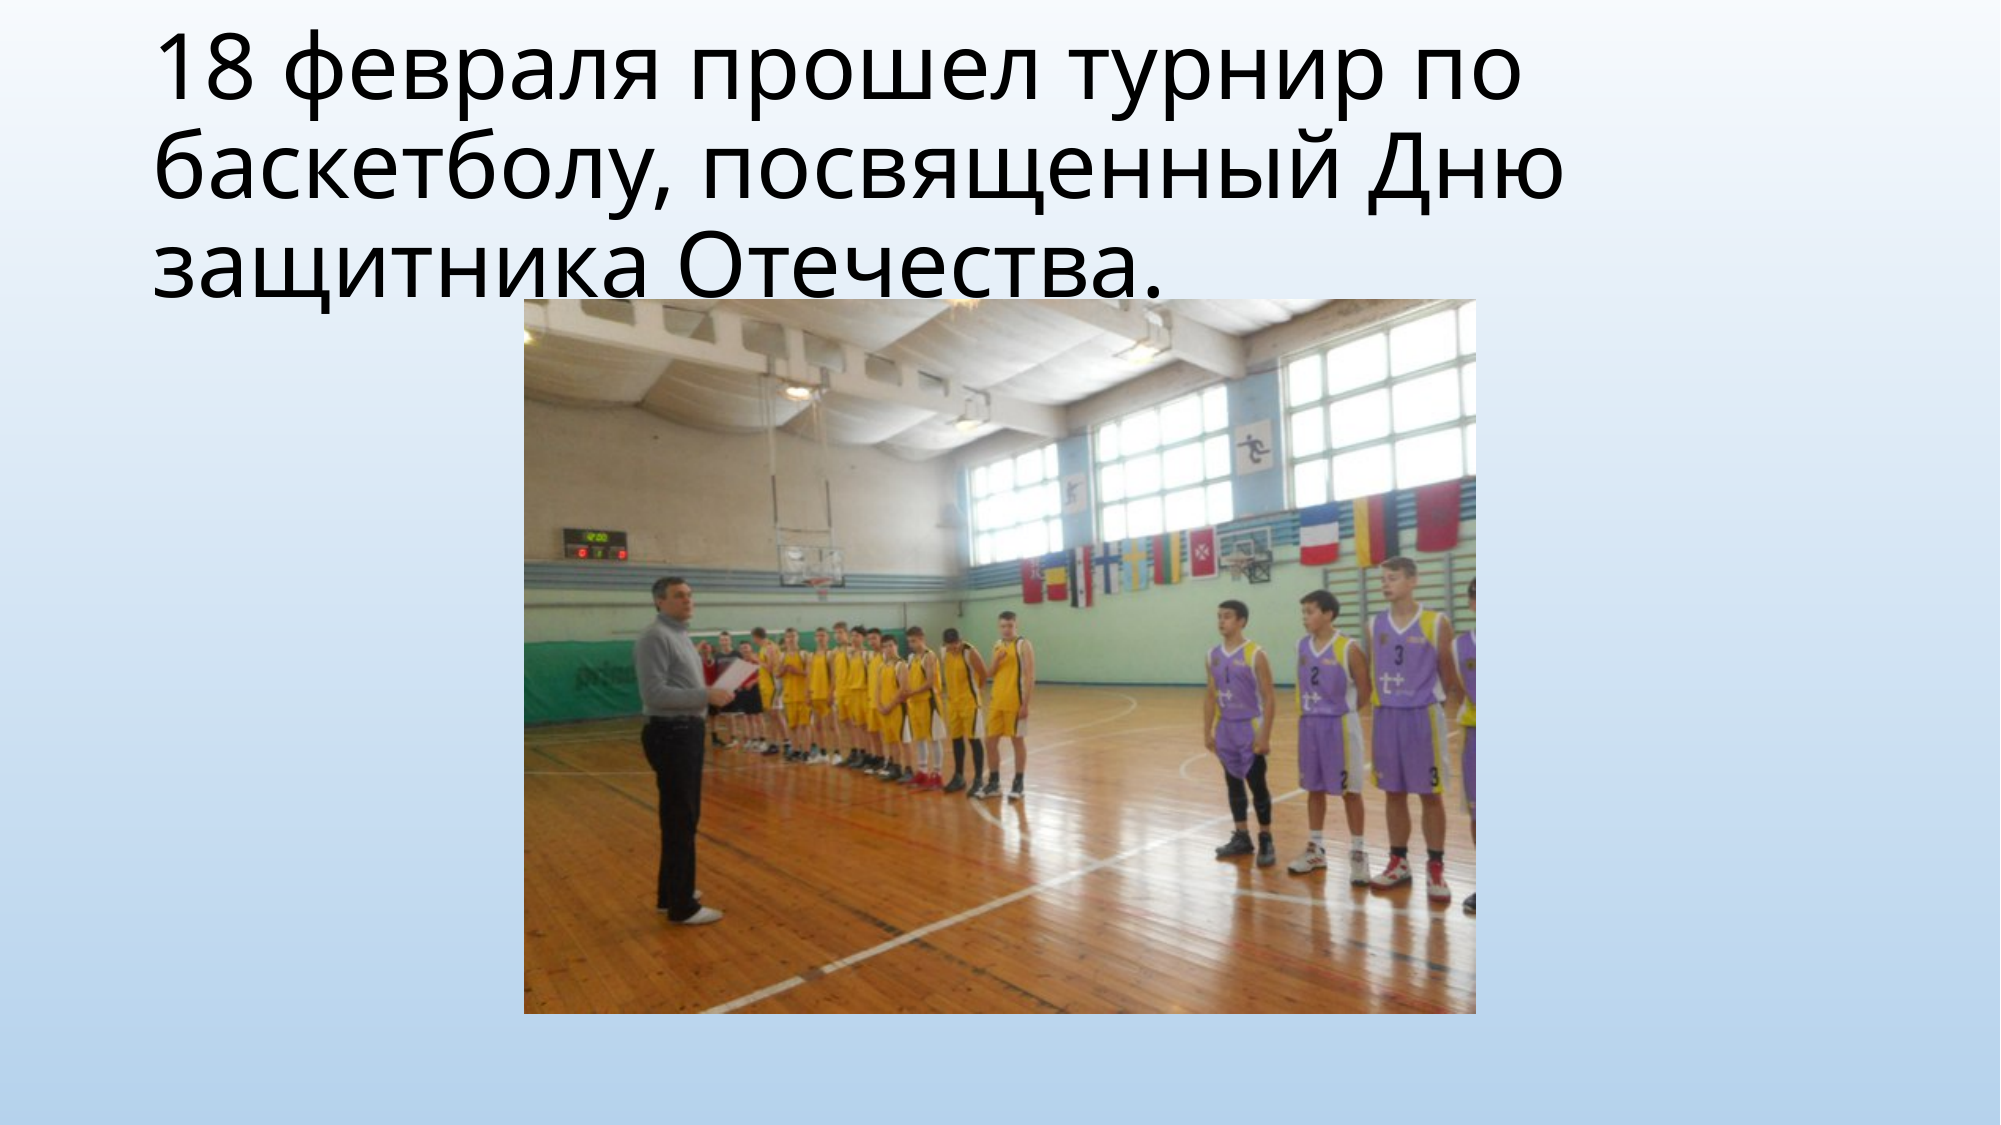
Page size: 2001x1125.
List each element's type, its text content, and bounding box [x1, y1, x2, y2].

title 18 февраля прошел турнир по баскетболу, посвященный Дню защитника Отечества. [137, 59, 1863, 278]
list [524, 299, 1476, 1014]
